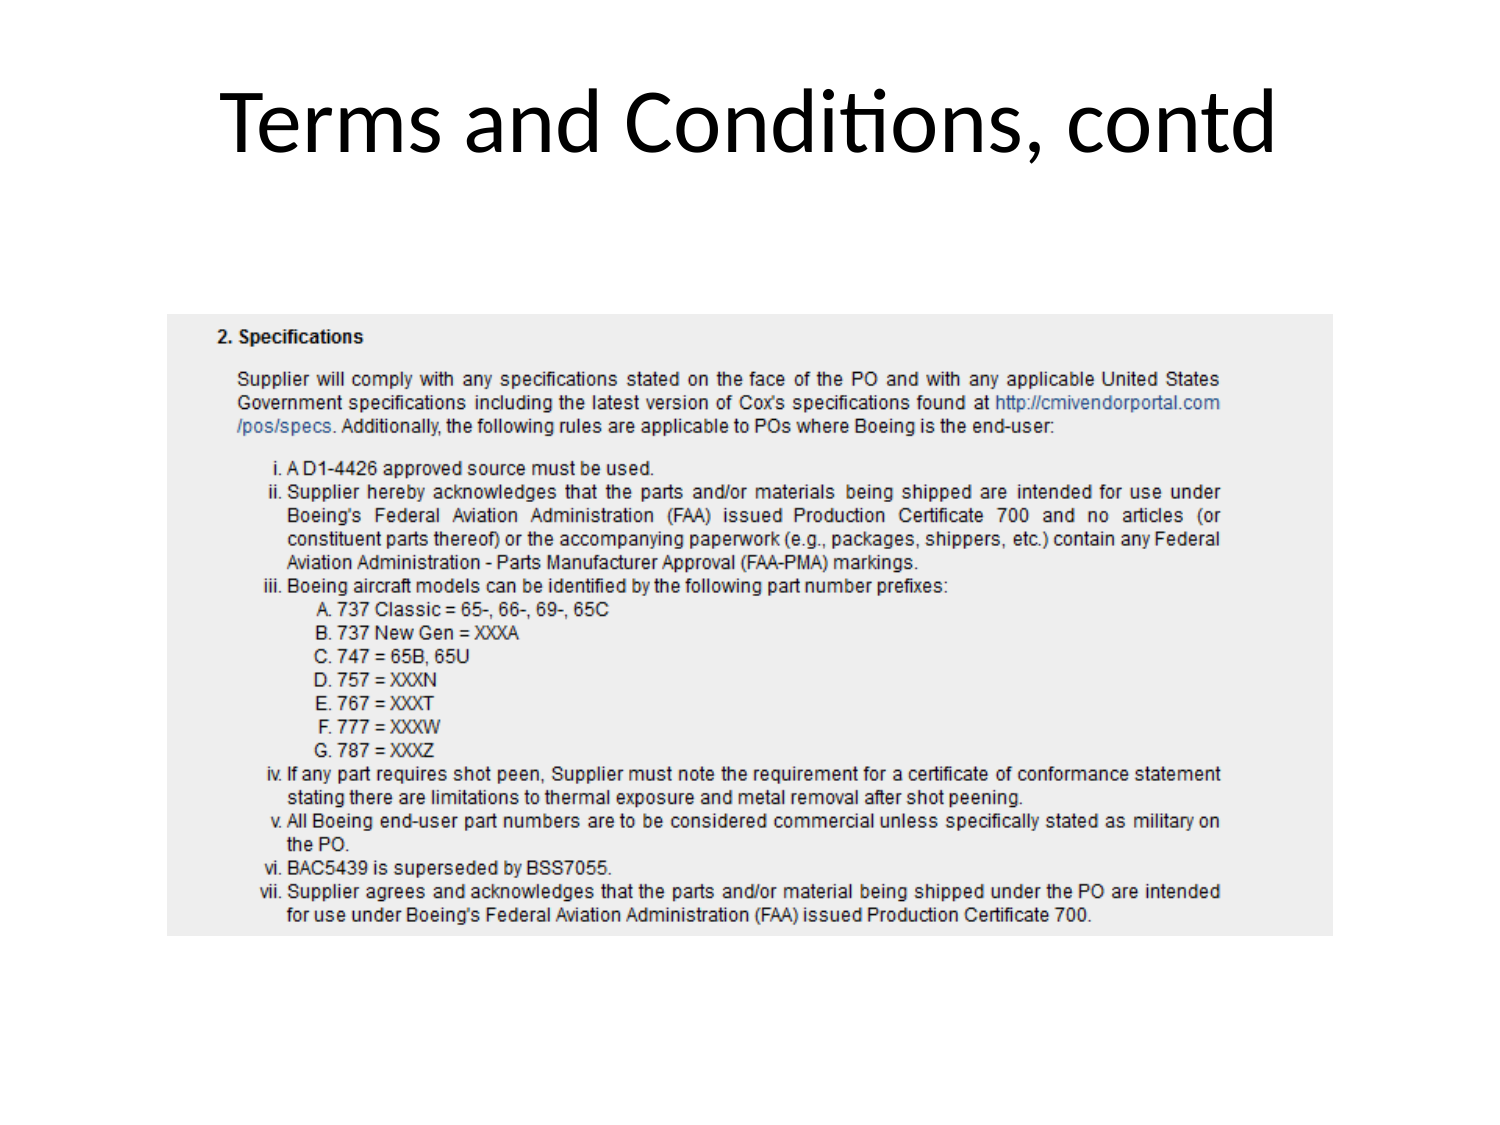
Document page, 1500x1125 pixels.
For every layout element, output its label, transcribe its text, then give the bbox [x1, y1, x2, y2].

title Terms and Conditions, contd [75, 45, 1425, 188]
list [166, 314, 1333, 936]
